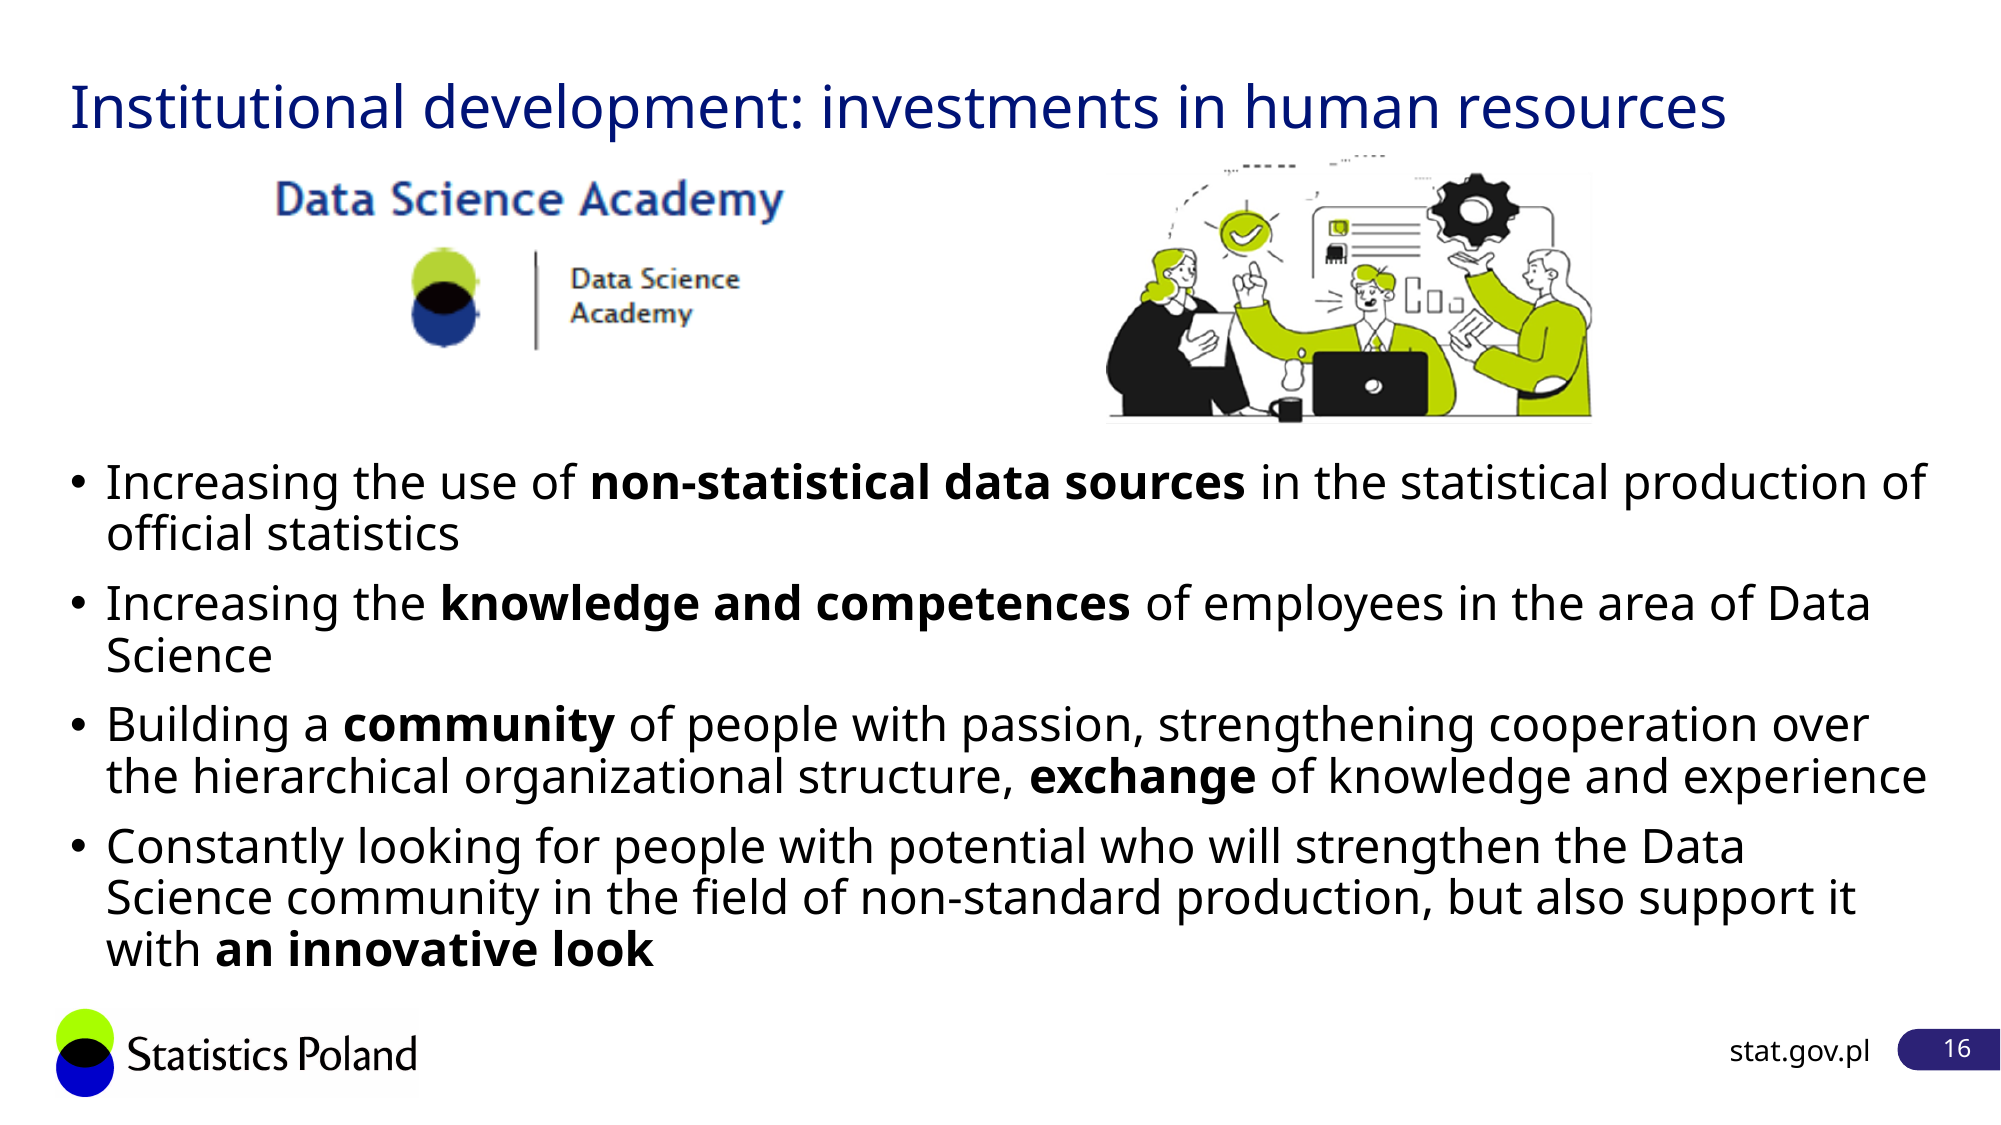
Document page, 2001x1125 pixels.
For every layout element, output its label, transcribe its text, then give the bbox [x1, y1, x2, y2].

picture [1106, 141, 1594, 424]
list Increasing the use of non-statistical data sources in the statistical production of official statistics Increasing the knowledge and competences of employees in the area of Data Science Building a community of people with passion, strengthening cooperation over the hierarchical organizational structure, exchange of knowledge and experience Constantly looking for people with potential who will strengthen the Data Science community in the field of non-standard production, but also support it with an innovative look [55, 429, 1945, 1006]
title Institutional development: investments in human resources [55, 31, 1945, 150]
picture [255, 150, 820, 378]
footer stat.gov.pl [418, 1005, 1886, 1094]
picture [55, 1008, 419, 1098]
